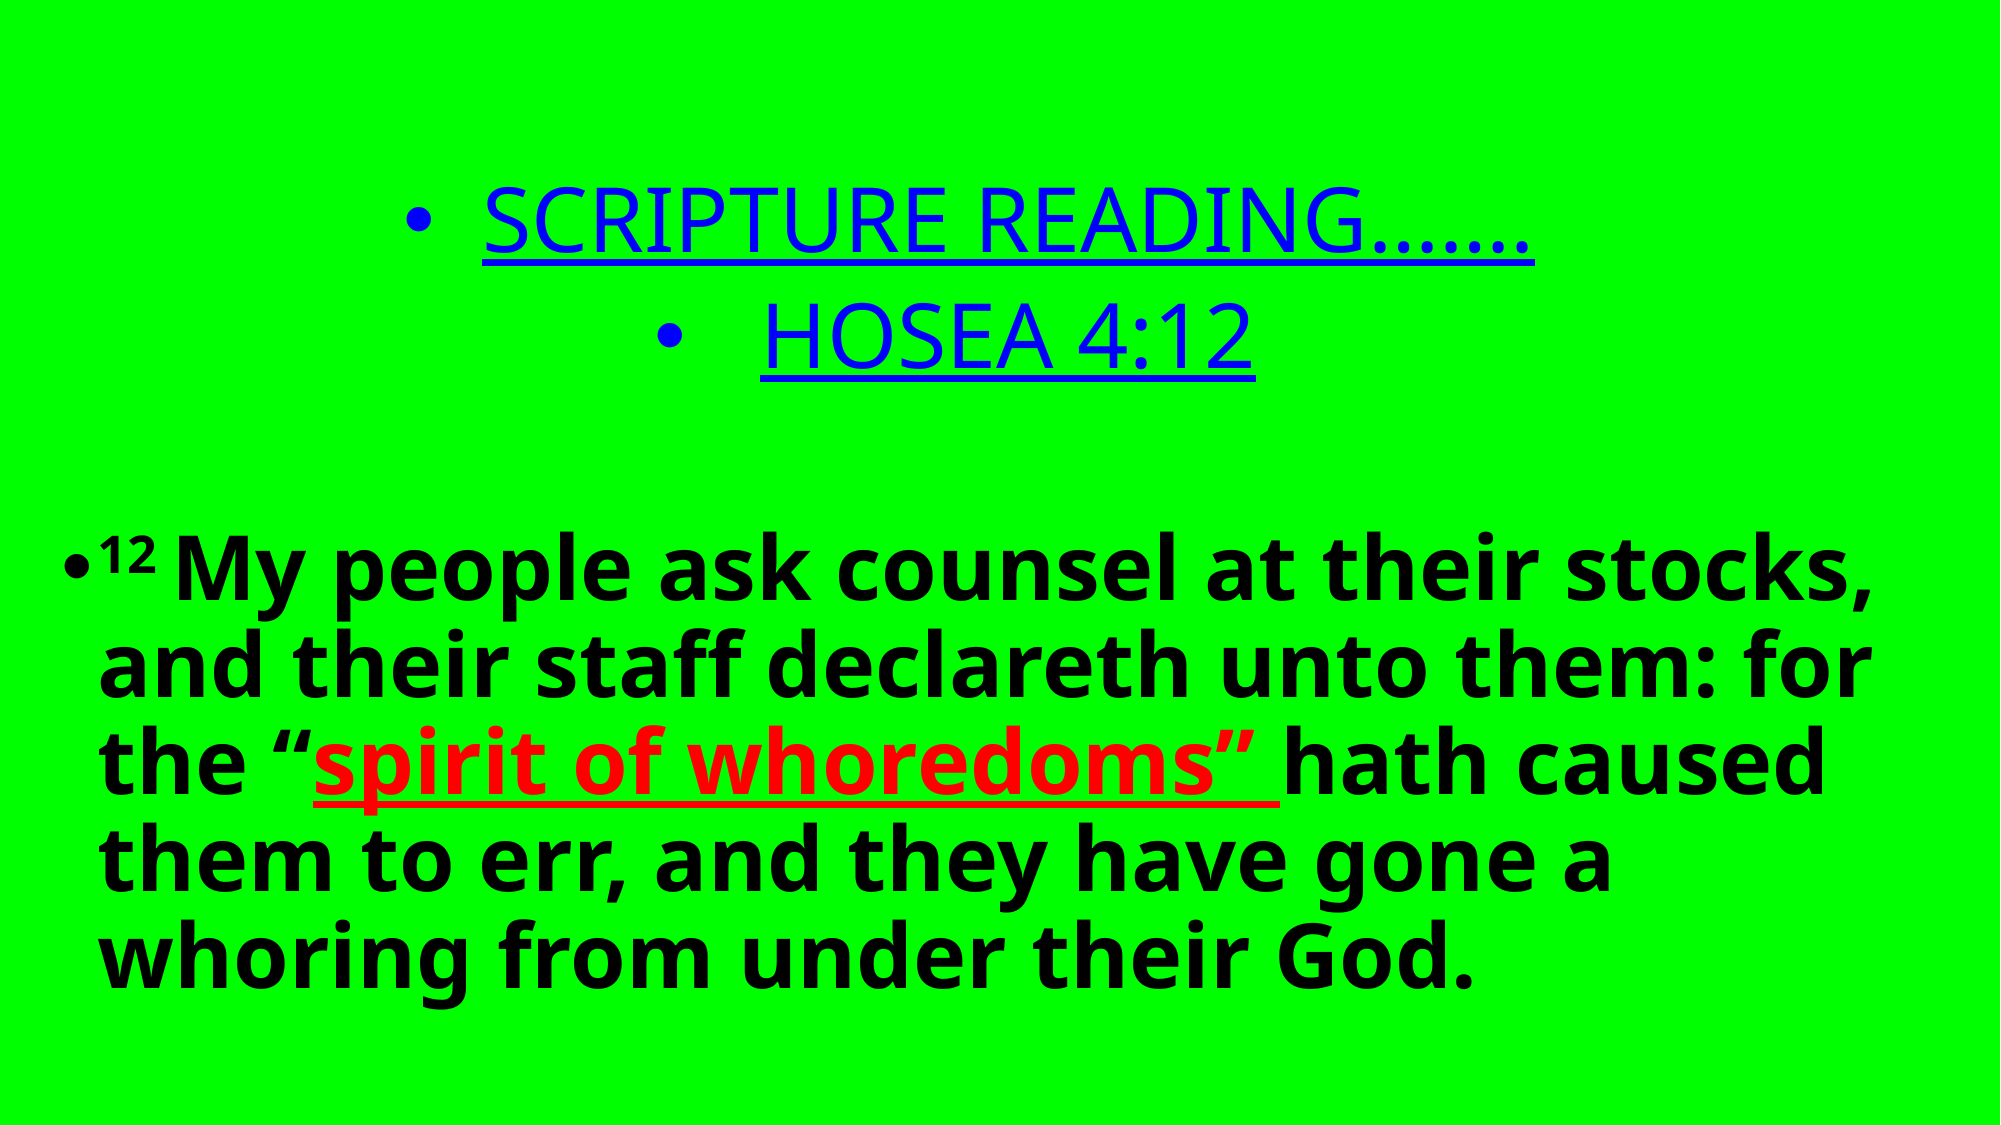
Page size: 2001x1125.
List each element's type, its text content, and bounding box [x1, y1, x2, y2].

list SCRIPTURE READING……. HOSEA 4:12 12 My people ask counsel at their stocks, and their staff declareth unto them: for the “spirit of whoredoms” hath caused them to err, and they have gone a whoring from under their God. [46, 40, 1935, 1085]
